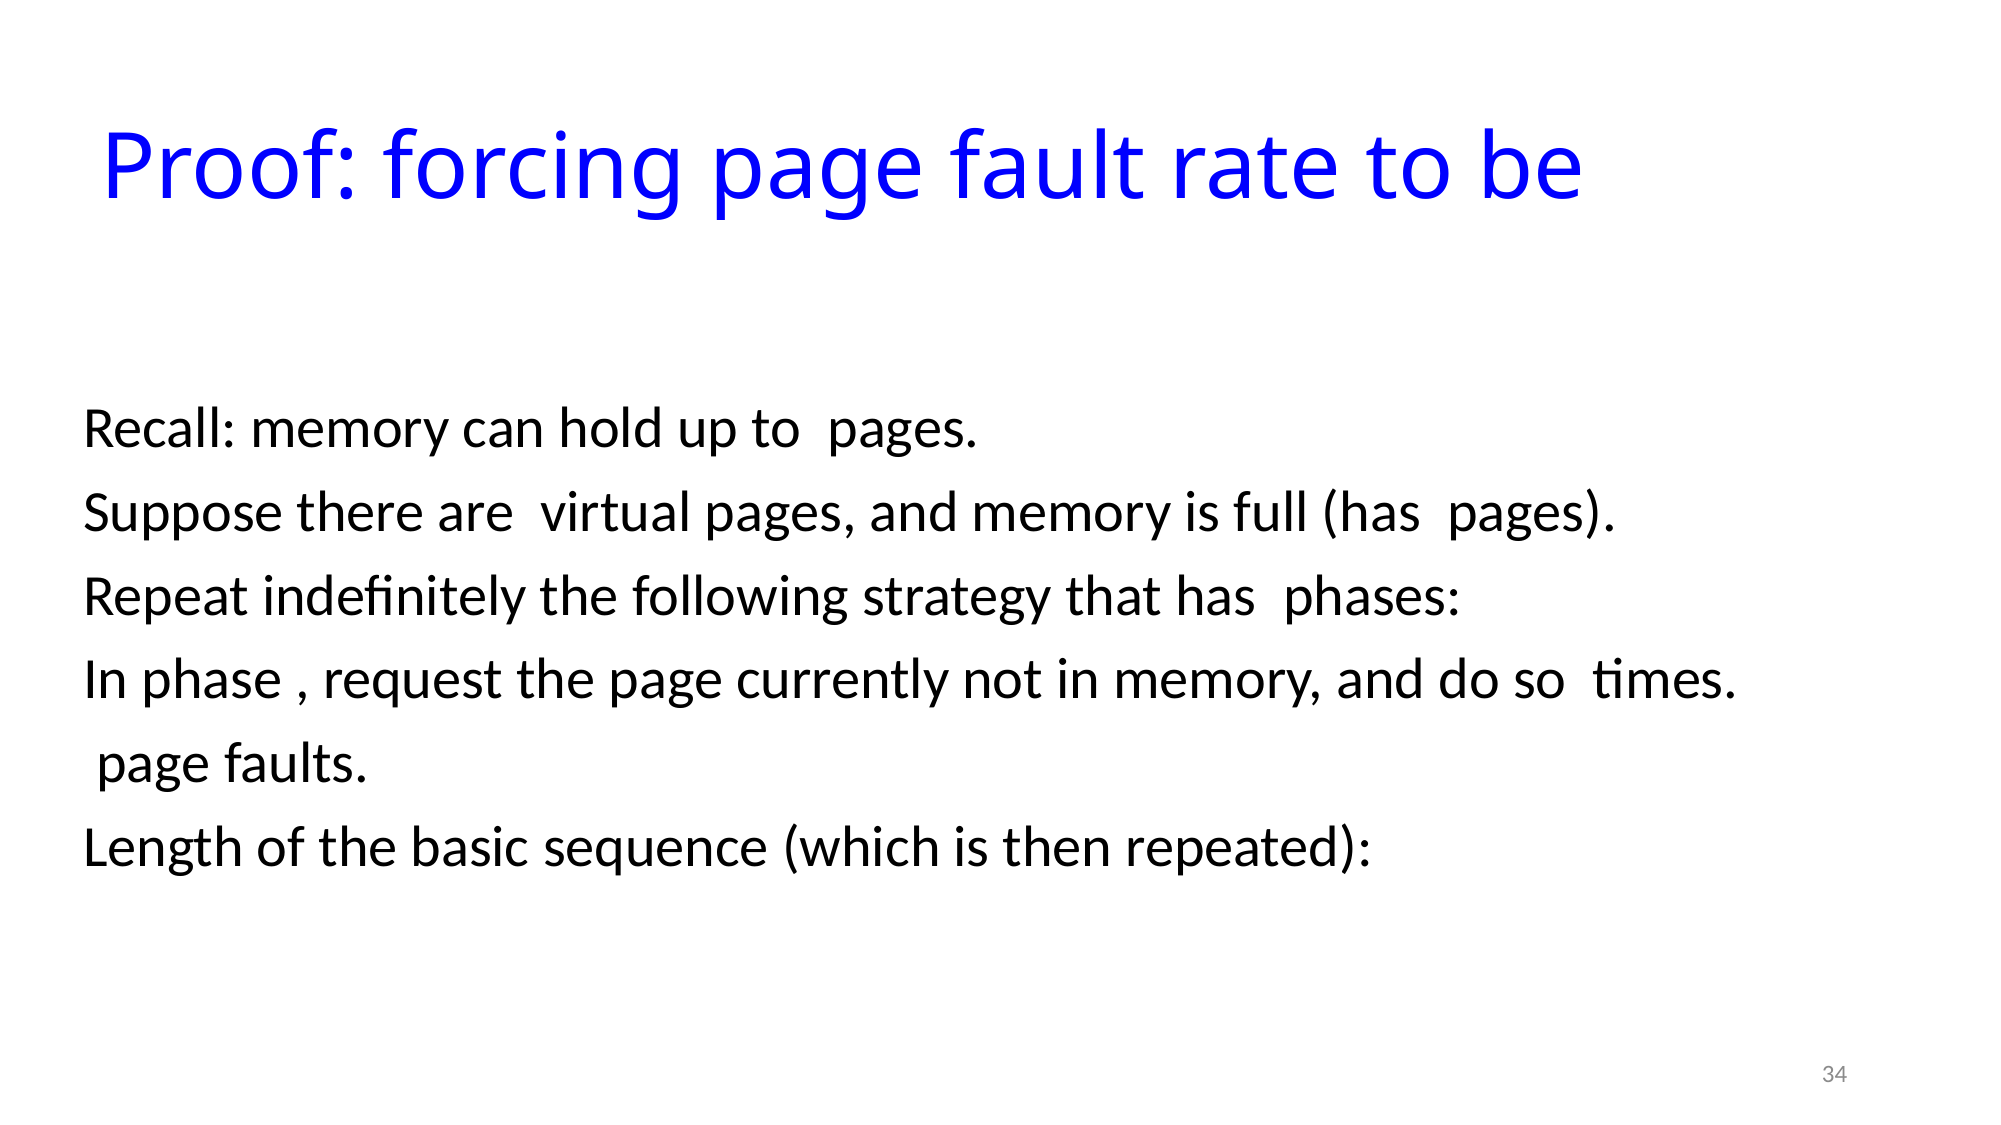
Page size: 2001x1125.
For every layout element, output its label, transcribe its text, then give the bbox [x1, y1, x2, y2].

slide_number 34 [1412, 1042, 1863, 1103]
